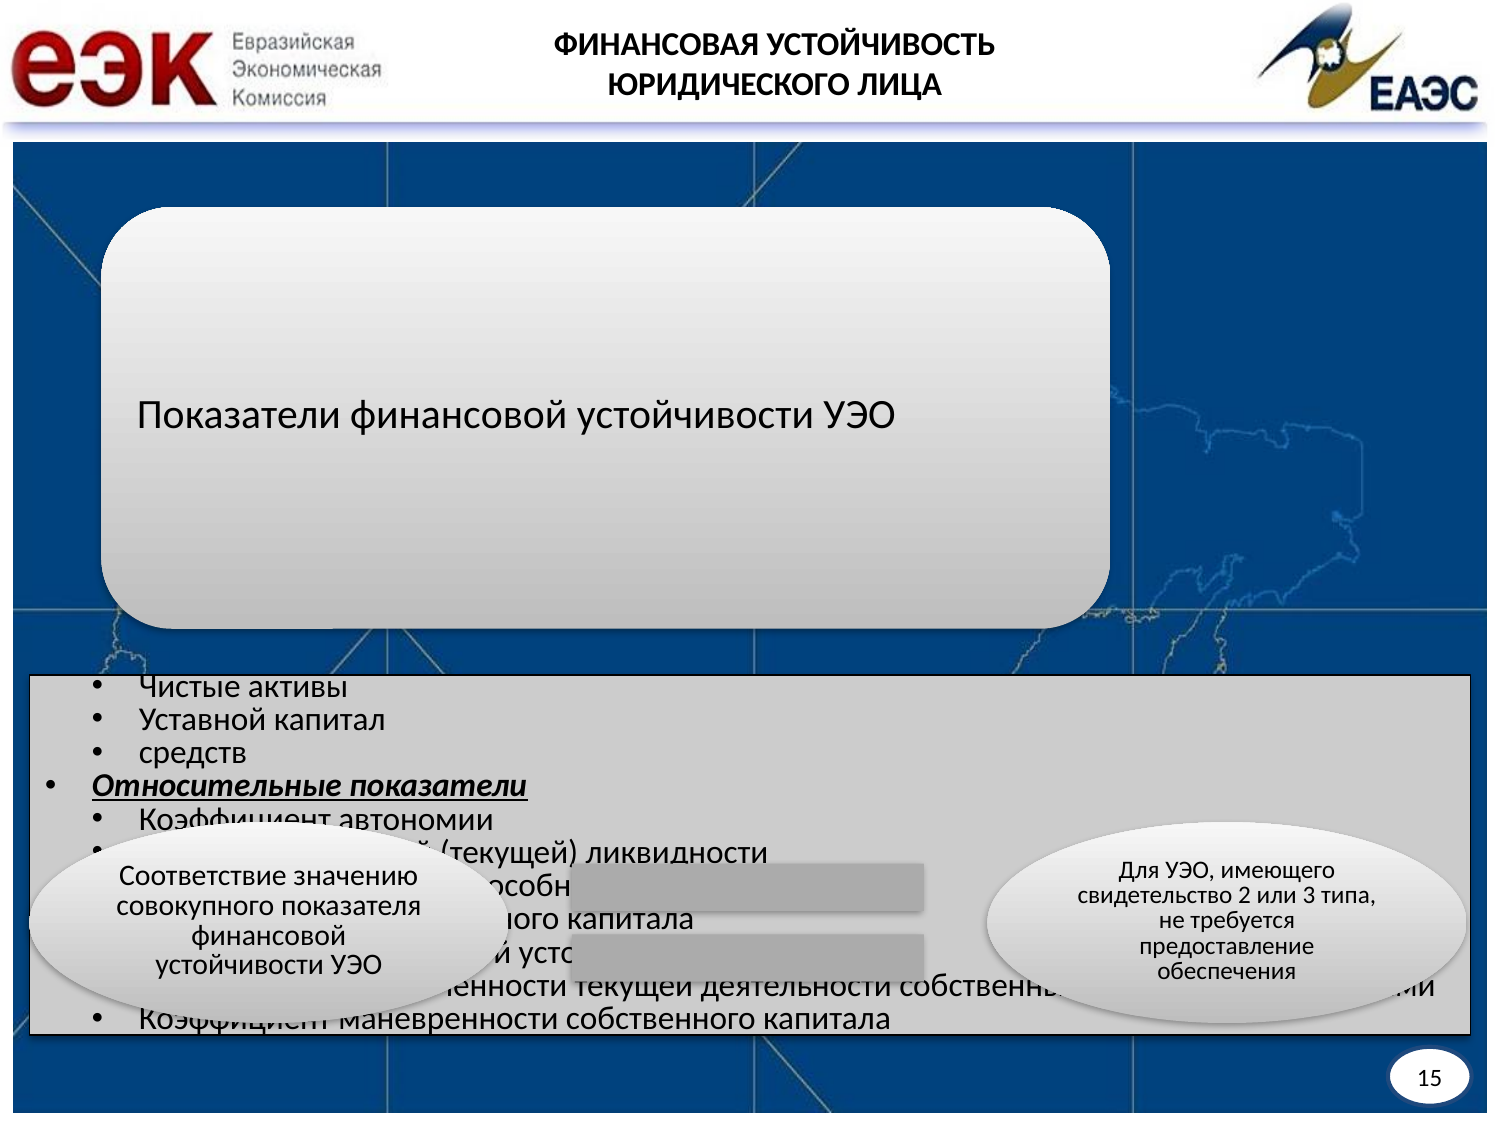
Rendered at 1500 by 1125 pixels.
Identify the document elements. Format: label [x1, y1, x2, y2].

text_box [29, 822, 1467, 1024]
text_box [29, 1025, 1471, 1036]
picture [0, 0, 1495, 1113]
text_box [29, 160, 1471, 827]
